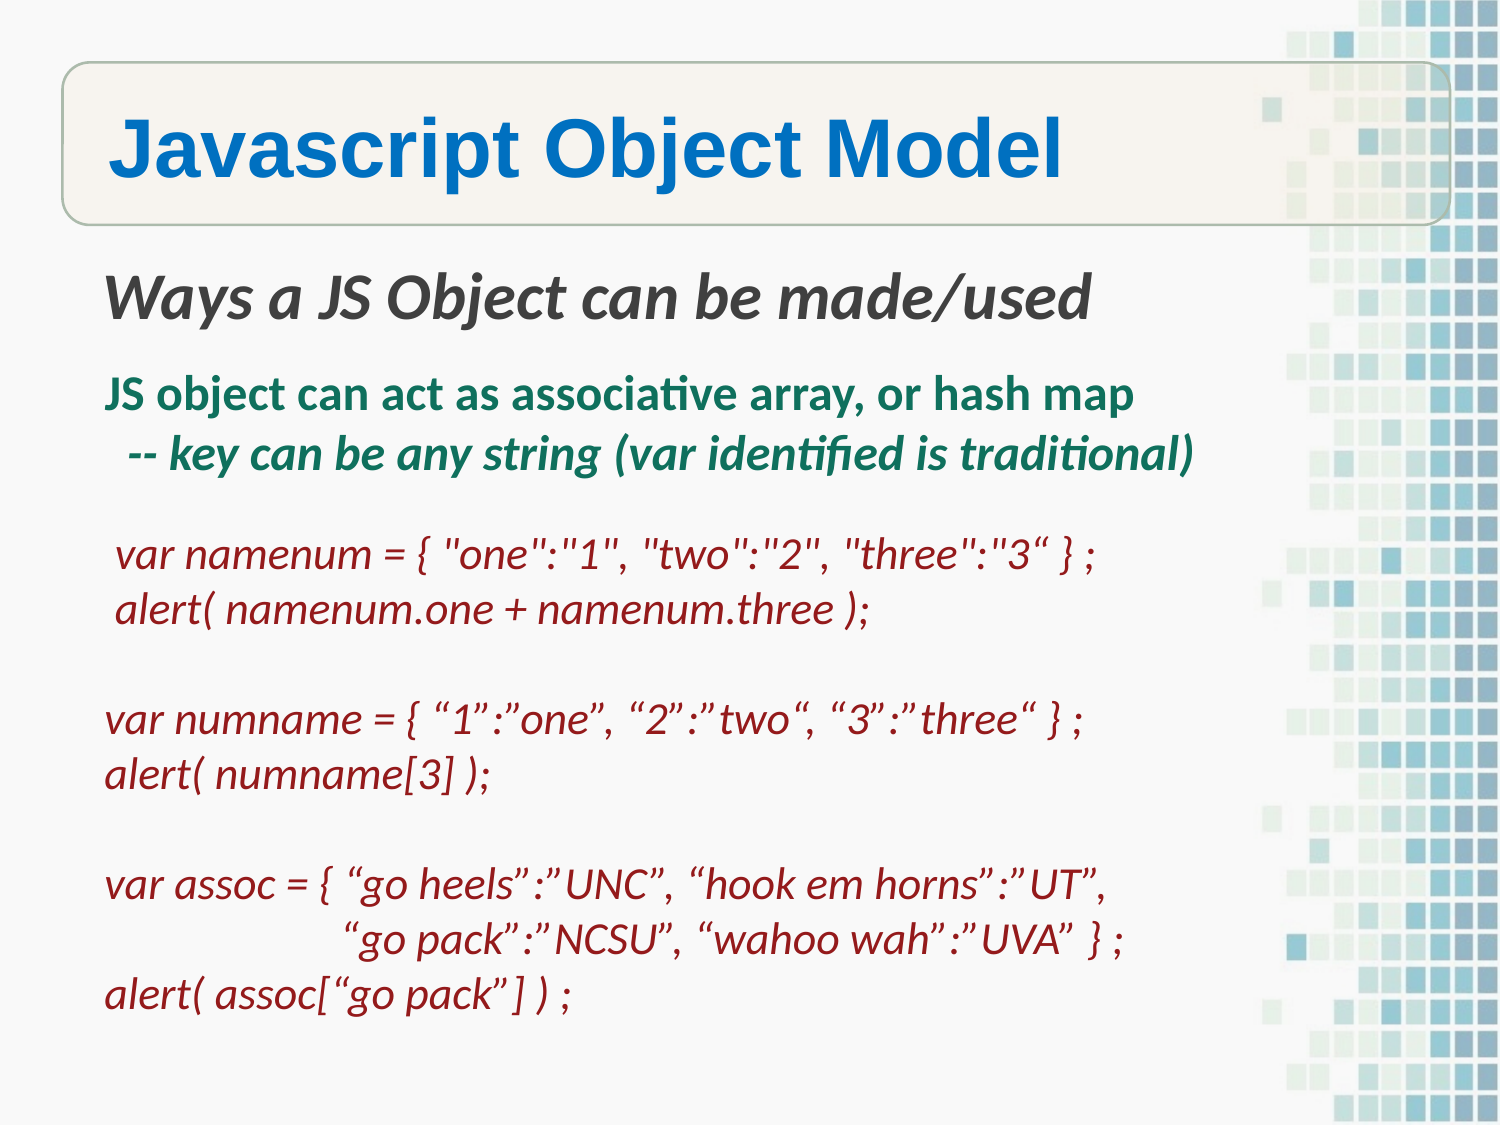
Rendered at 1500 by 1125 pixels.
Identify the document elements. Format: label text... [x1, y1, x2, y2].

text_box var namenum = { "one":"1", "two":"2", "three":"3“ } ; alert( namenum.one + namenum.three ); var numname = { “1”:”one”, “2”:”two“, “3”:”three“ } ; alert( numname[3] ); var assoc = { “go heels”:”UNC”, “hook em horns”:”UT”, “go pack”:”NCSU”, “wahoo wah”:”UVA” } ; alert( assoc[“go pack”] ) ; [89, 504, 1277, 1068]
text_box JS object can act as associative array, or hash map -- key can be any string (var identified is traditional) [89, 338, 1440, 503]
text_box Javascript Object Model [62, 62, 1450, 225]
text_box Ways a JS Object can be made/used [87, 227, 1463, 343]
picture [0, 0, 1500, 1125]
